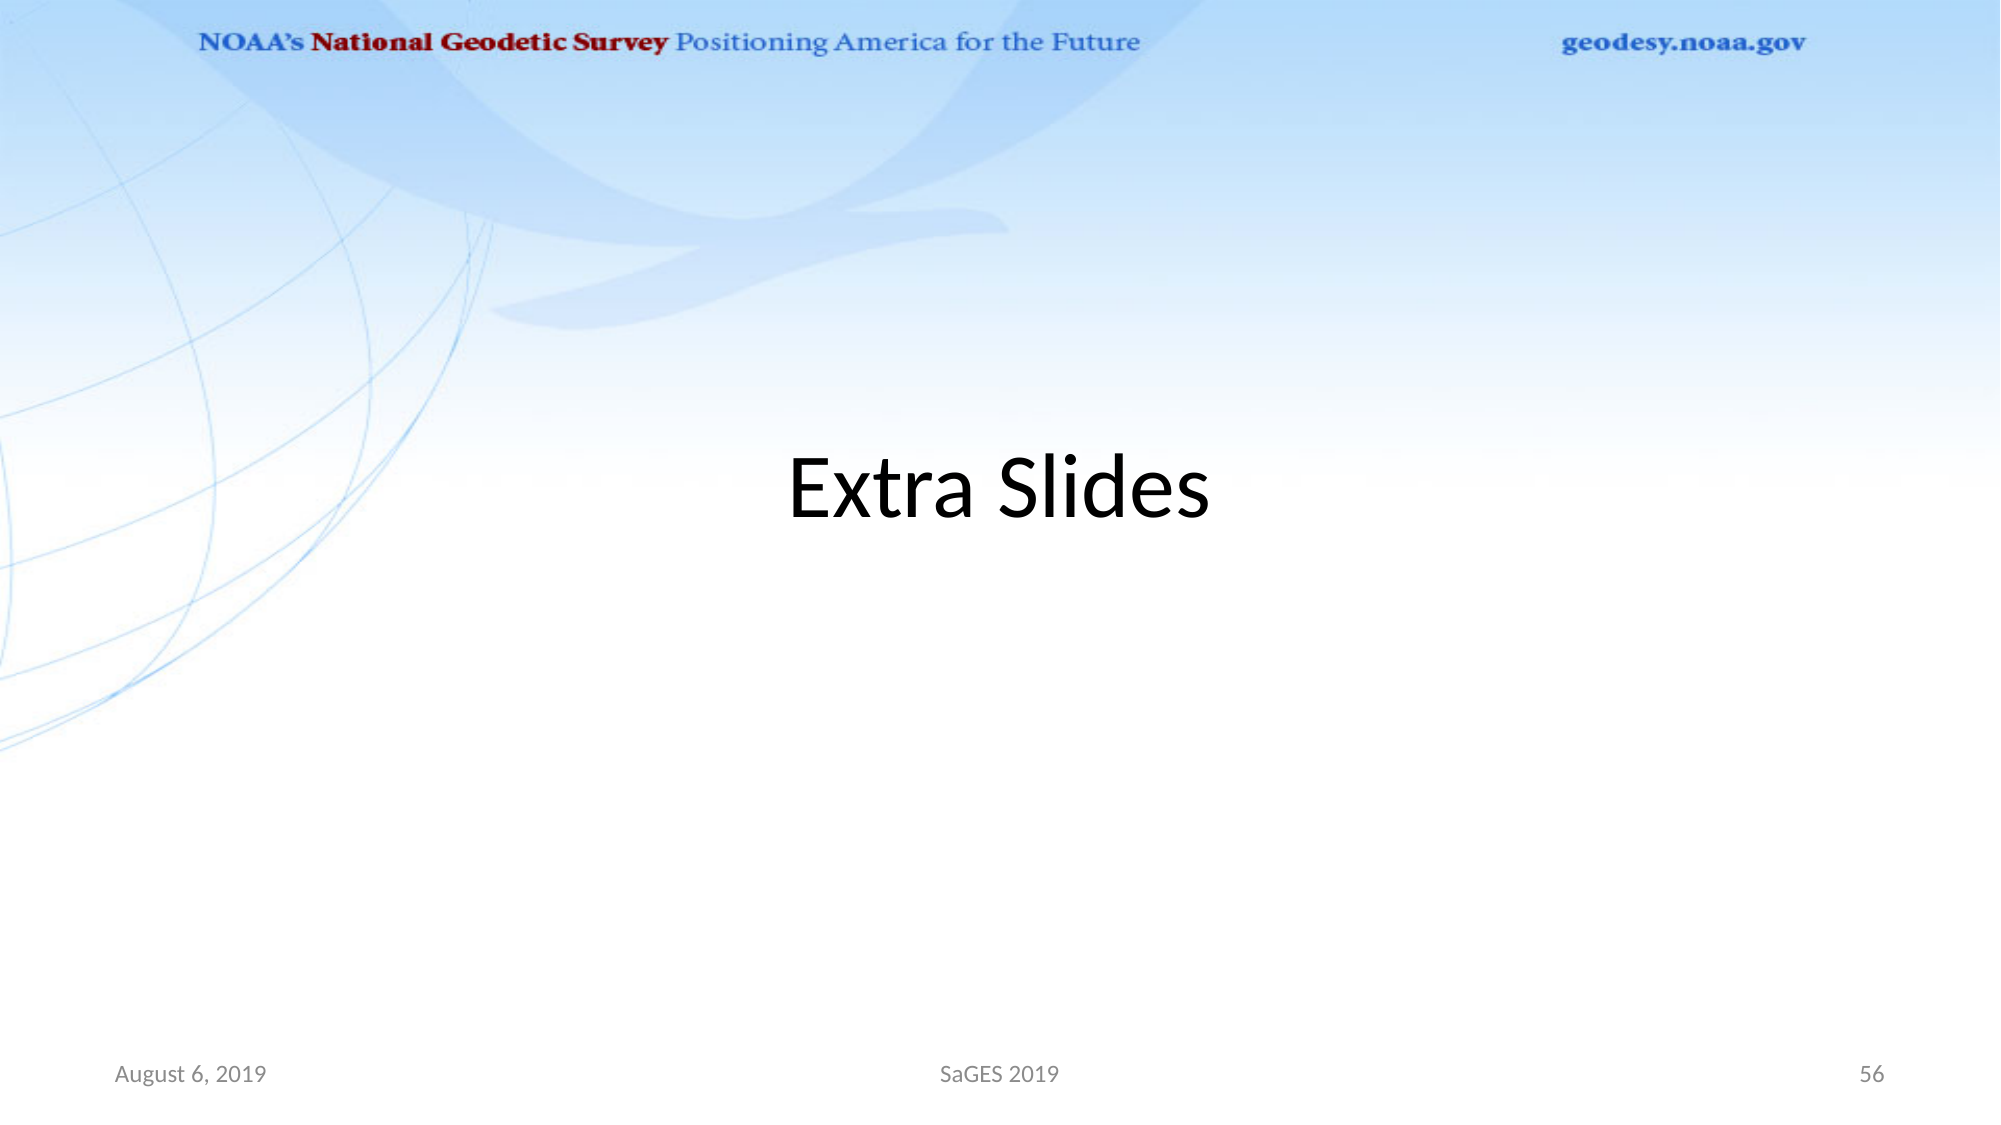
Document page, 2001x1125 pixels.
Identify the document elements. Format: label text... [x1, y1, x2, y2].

picture [0, 0, 2001, 1125]
title Extra Slides [99, 386, 1900, 575]
slide_number 56 [1433, 1042, 1900, 1103]
footer SaGES 2019 [683, 1042, 1317, 1103]
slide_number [99, 1042, 567, 1103]
